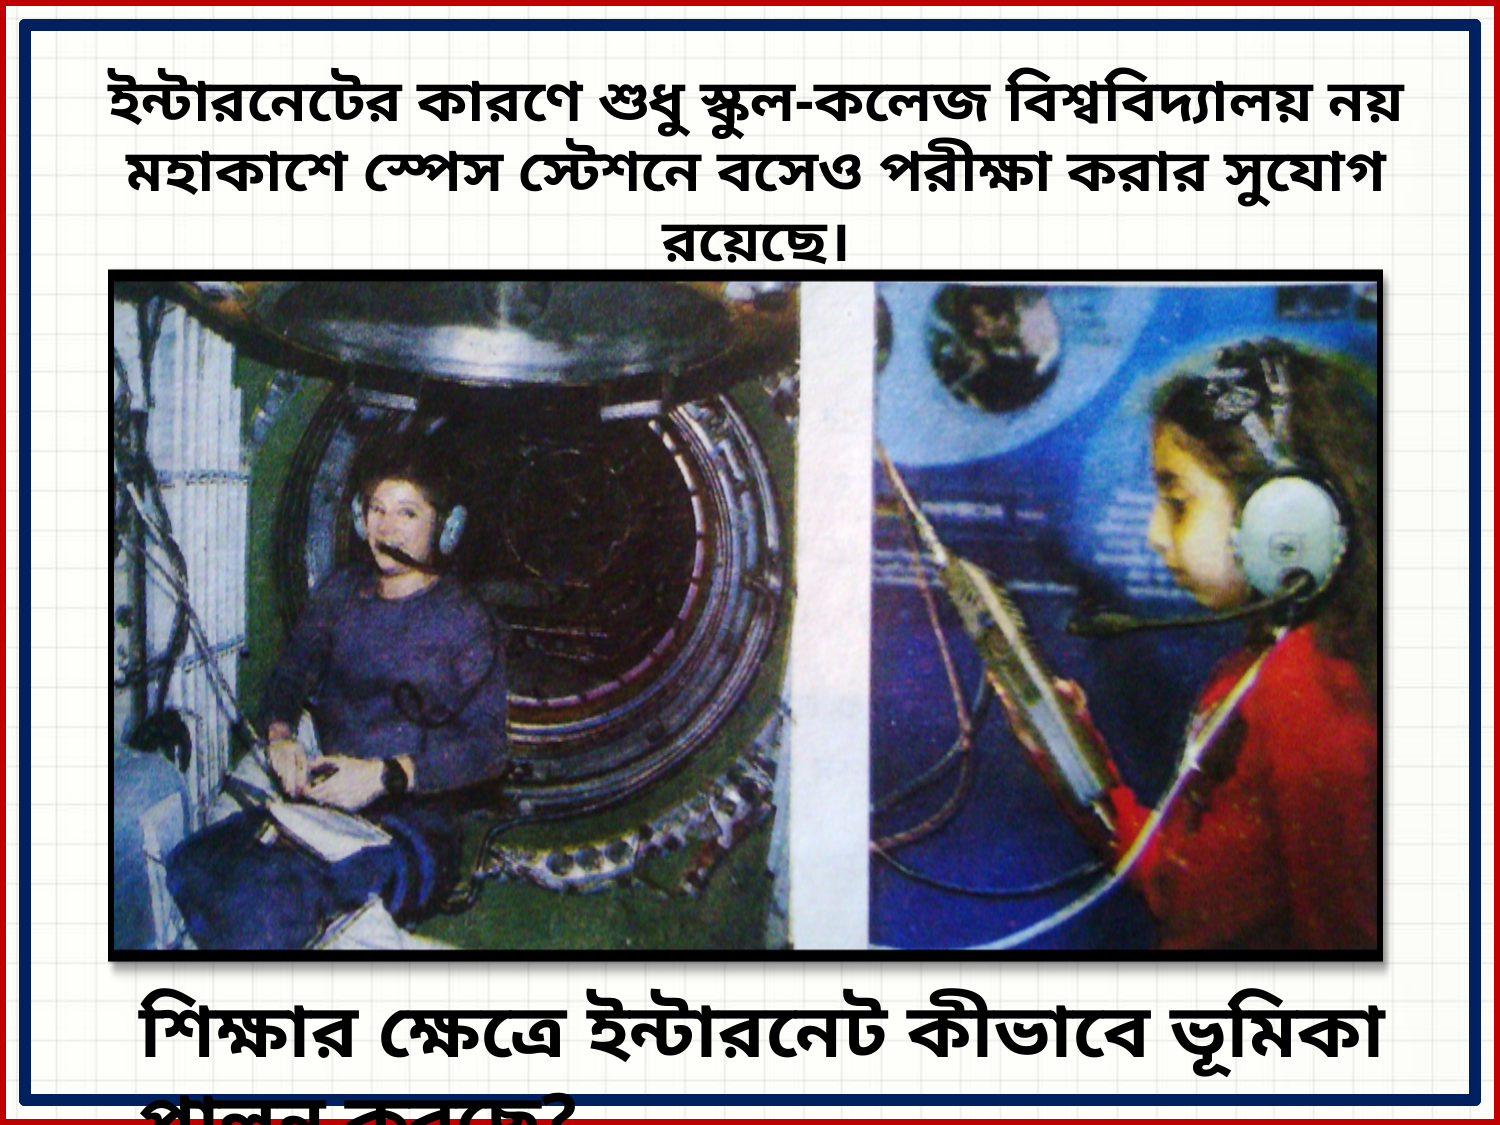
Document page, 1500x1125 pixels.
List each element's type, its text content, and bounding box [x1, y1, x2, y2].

picture [104, 262, 1396, 988]
text_box ইন্টারনেটের কারণে শুধু স্কুল-কলেজ বিশ্ববিদ্যালয় নয় মহাকাশে স্পেস স্টেশনে বসেও পরীক্ষা করার সুযোগ রয়েছে। [62, 55, 1450, 281]
text_box [23, 23, 1477, 1102]
text_box [0, 0, 1500, 1125]
text_box শিক্ষার ক্ষেত্রে ইন্টারনেট কীভাবে ভূমিকা পালন করছে? [124, 988, 1400, 1125]
